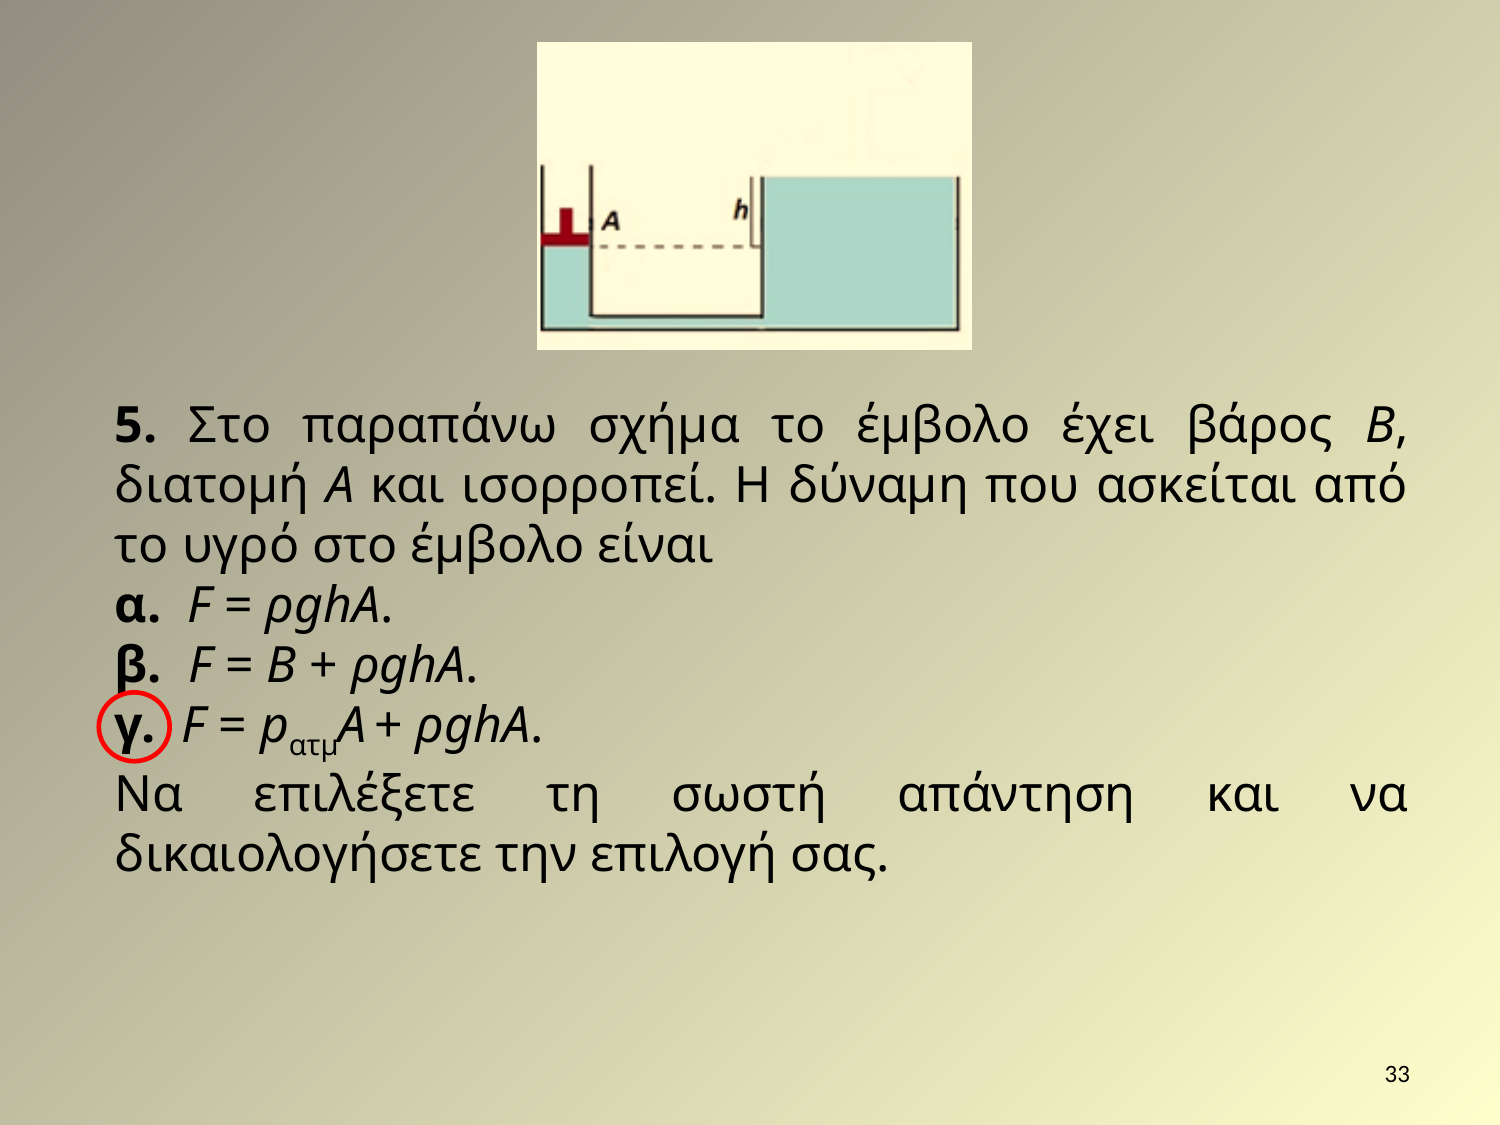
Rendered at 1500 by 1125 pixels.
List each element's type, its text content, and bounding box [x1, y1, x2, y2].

slide_number 33 [1074, 1042, 1425, 1103]
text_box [100, 42, 1424, 886]
